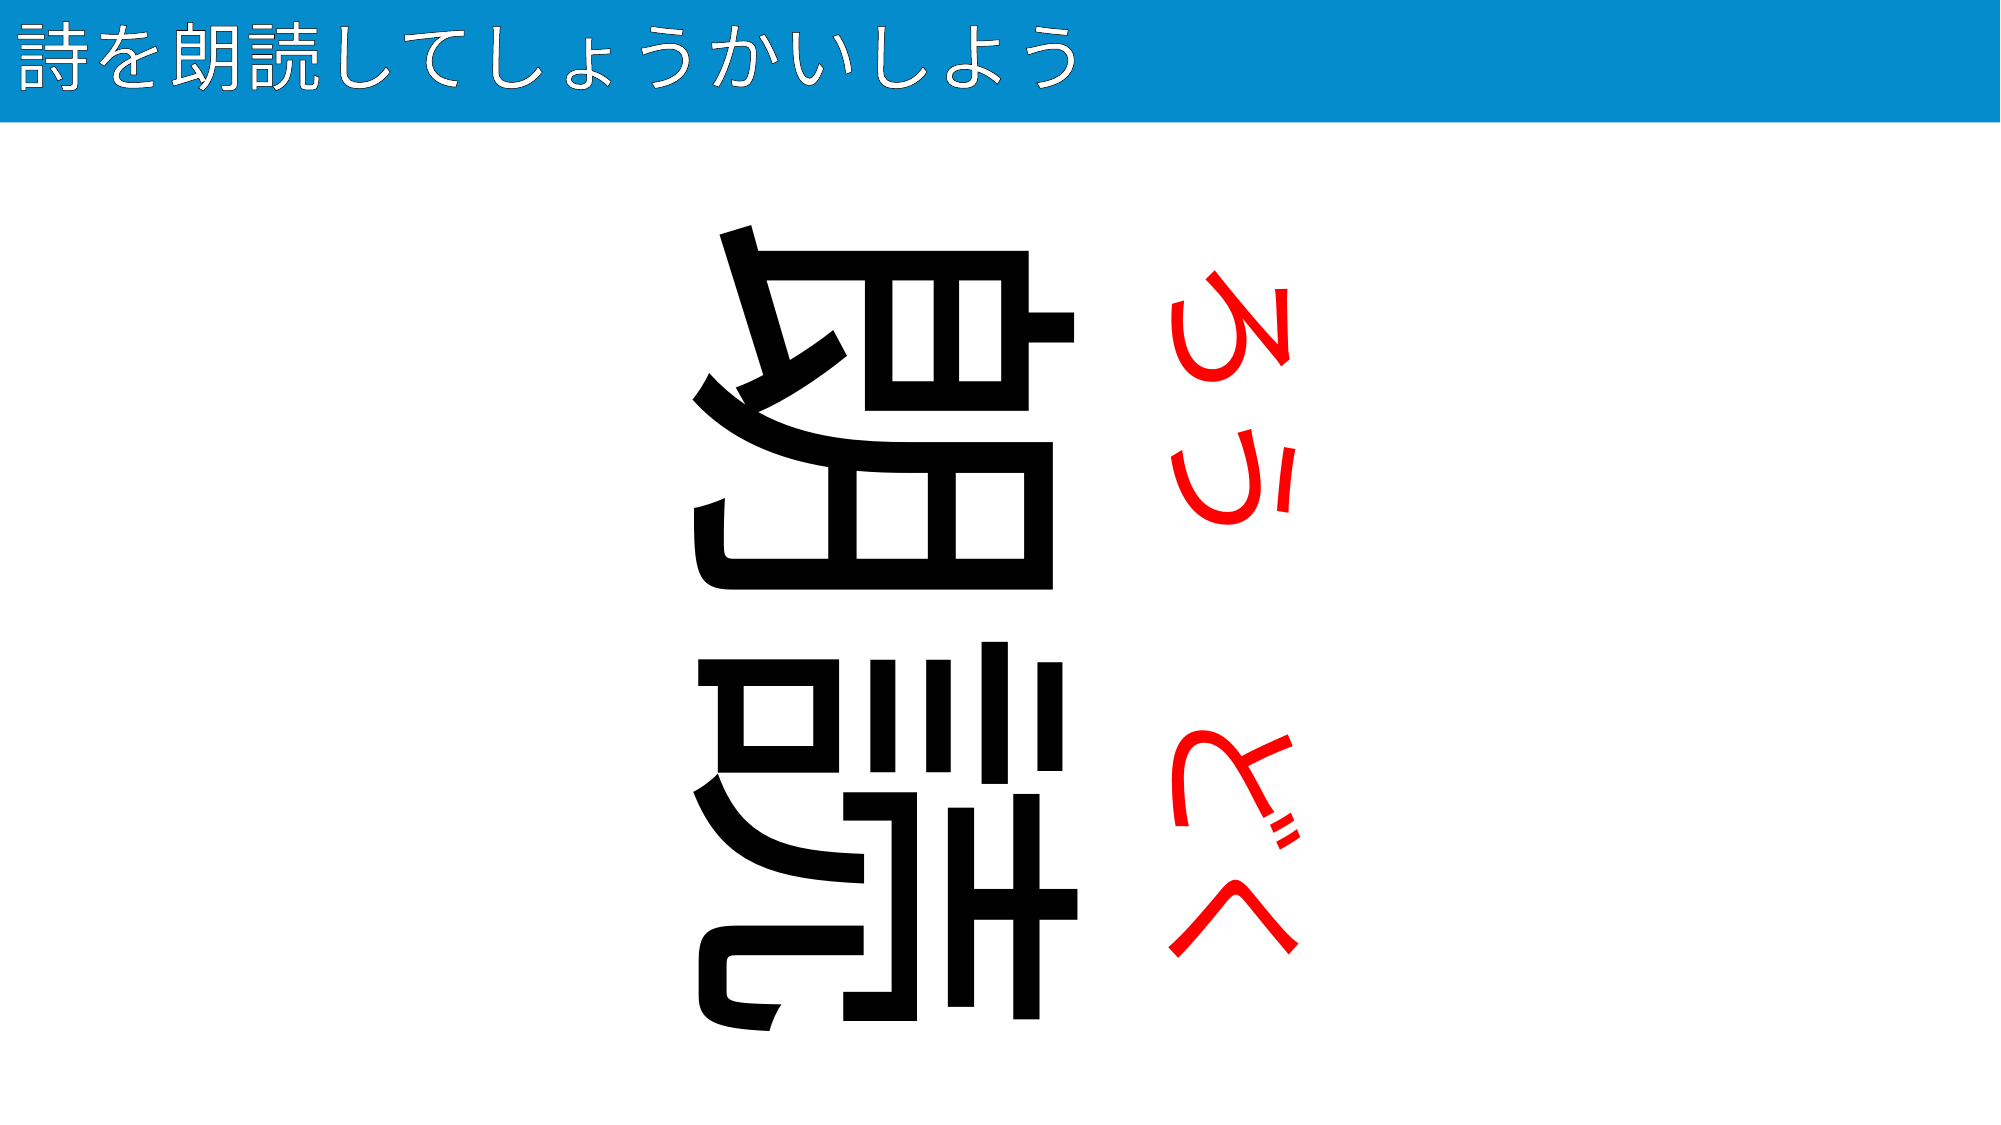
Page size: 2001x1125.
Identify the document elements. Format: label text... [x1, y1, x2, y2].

slide_number 76 [1712, 0, 2000, 123]
text_box ろう どく [1124, 239, 1337, 1012]
text_box 朗読 [616, 195, 1152, 1125]
title 詩を朗読してしょうかいしよう [0, 0, 1712, 123]
